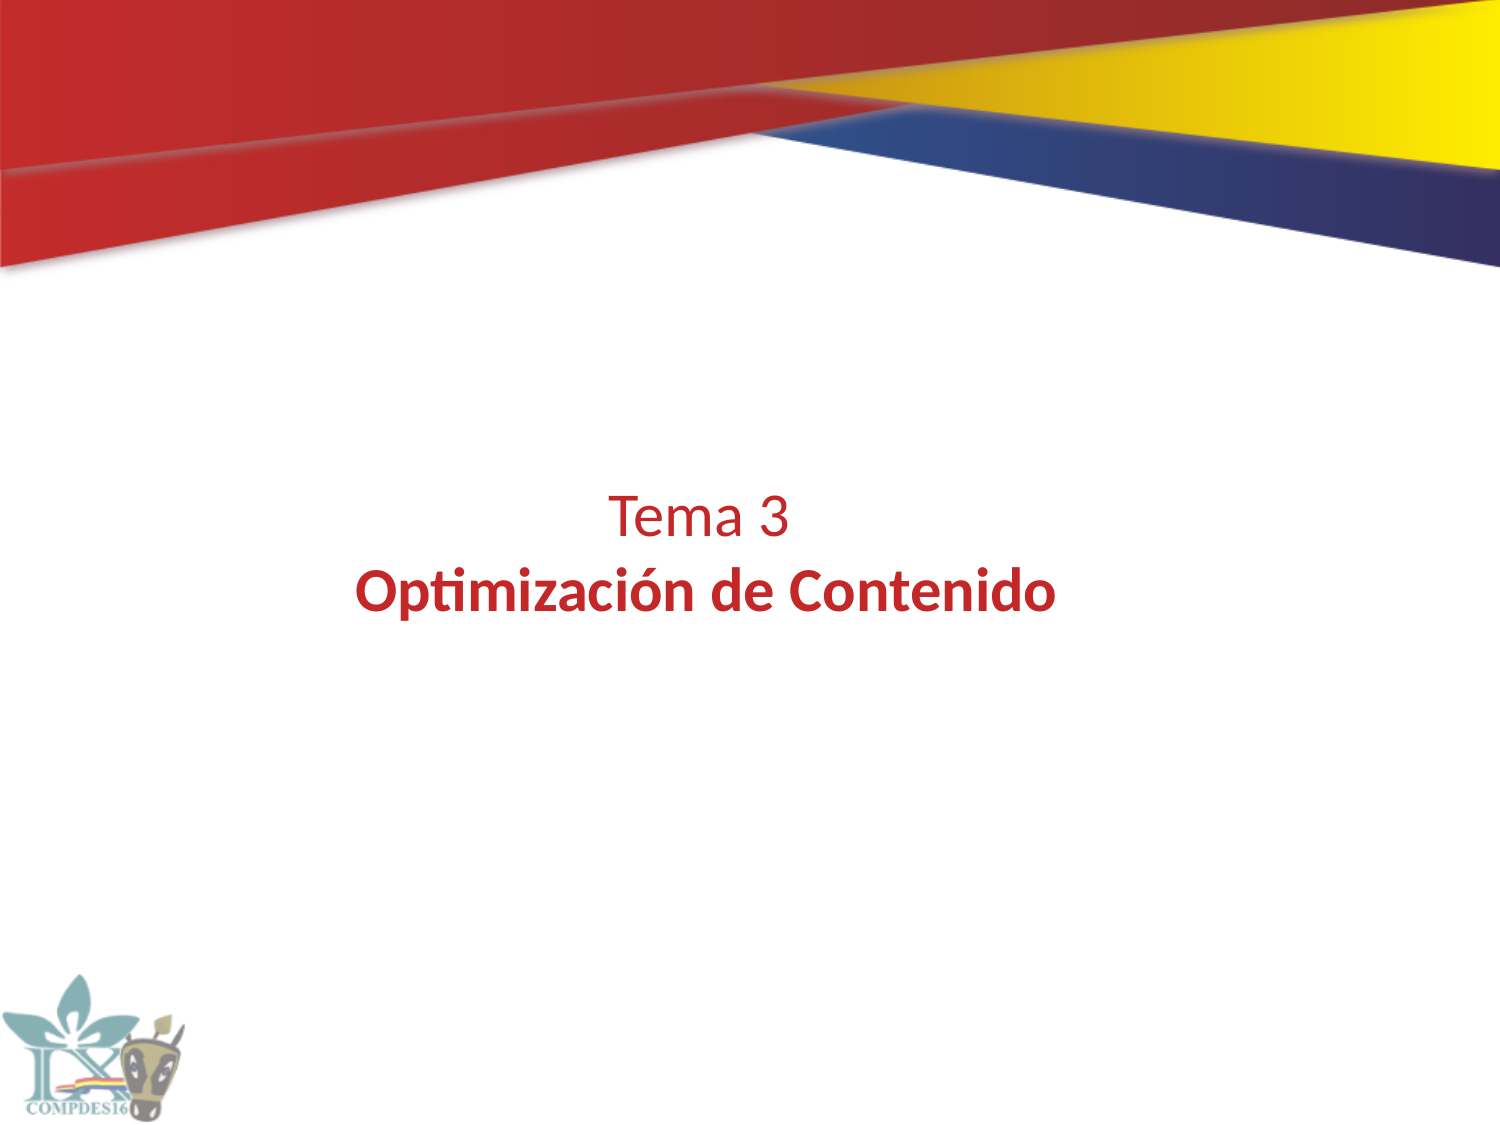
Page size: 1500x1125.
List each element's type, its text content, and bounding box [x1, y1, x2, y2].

text_box Tema 3 Optimización de Contenido [340, 466, 1073, 632]
picture [0, 0, 1500, 1125]
